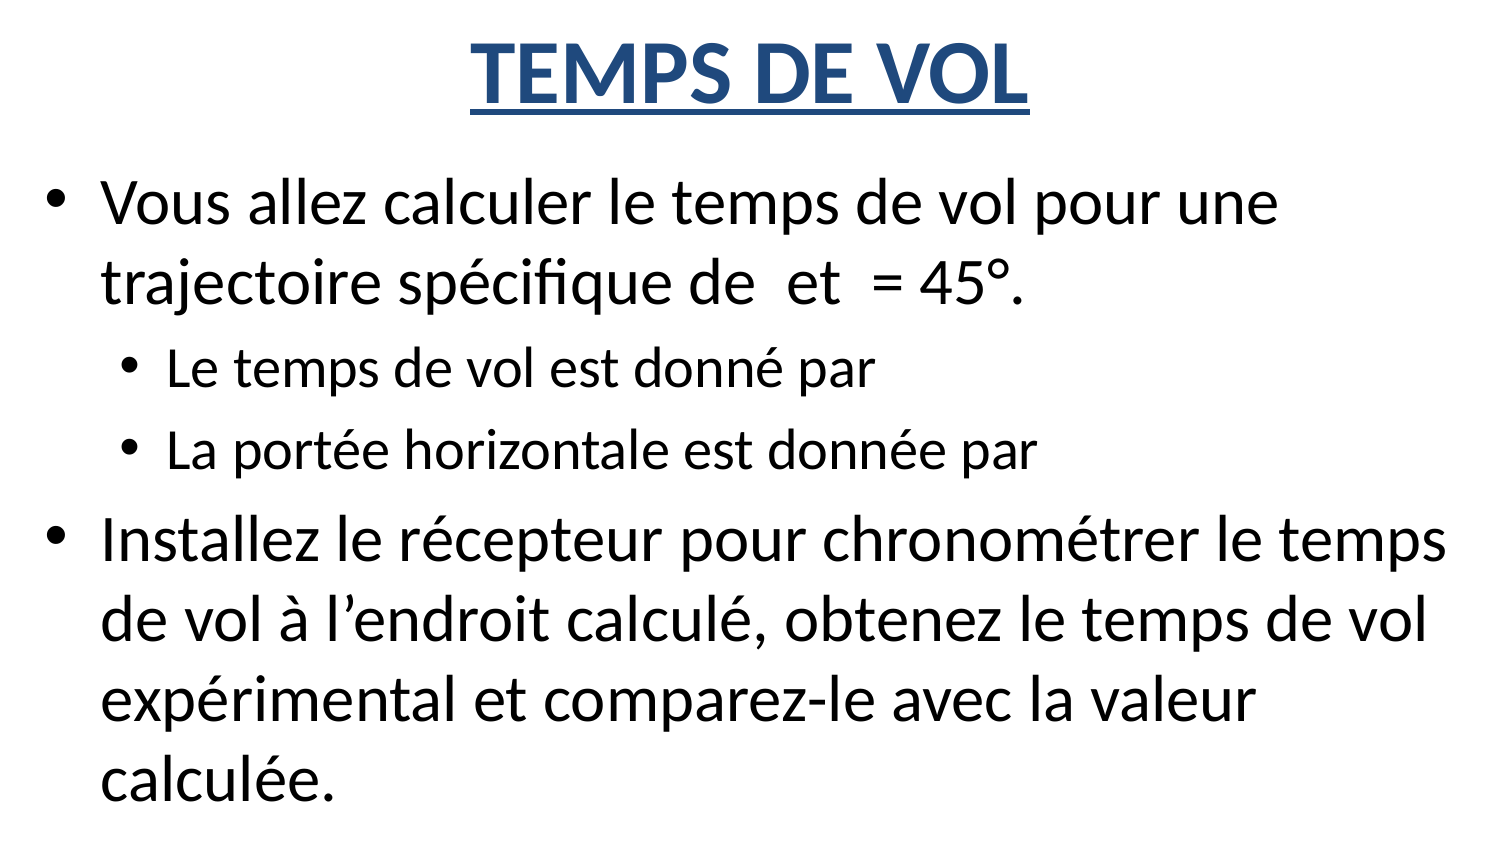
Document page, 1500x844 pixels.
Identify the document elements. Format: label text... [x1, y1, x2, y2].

title TEMPS DE VOL [75, 0, 1425, 138]
